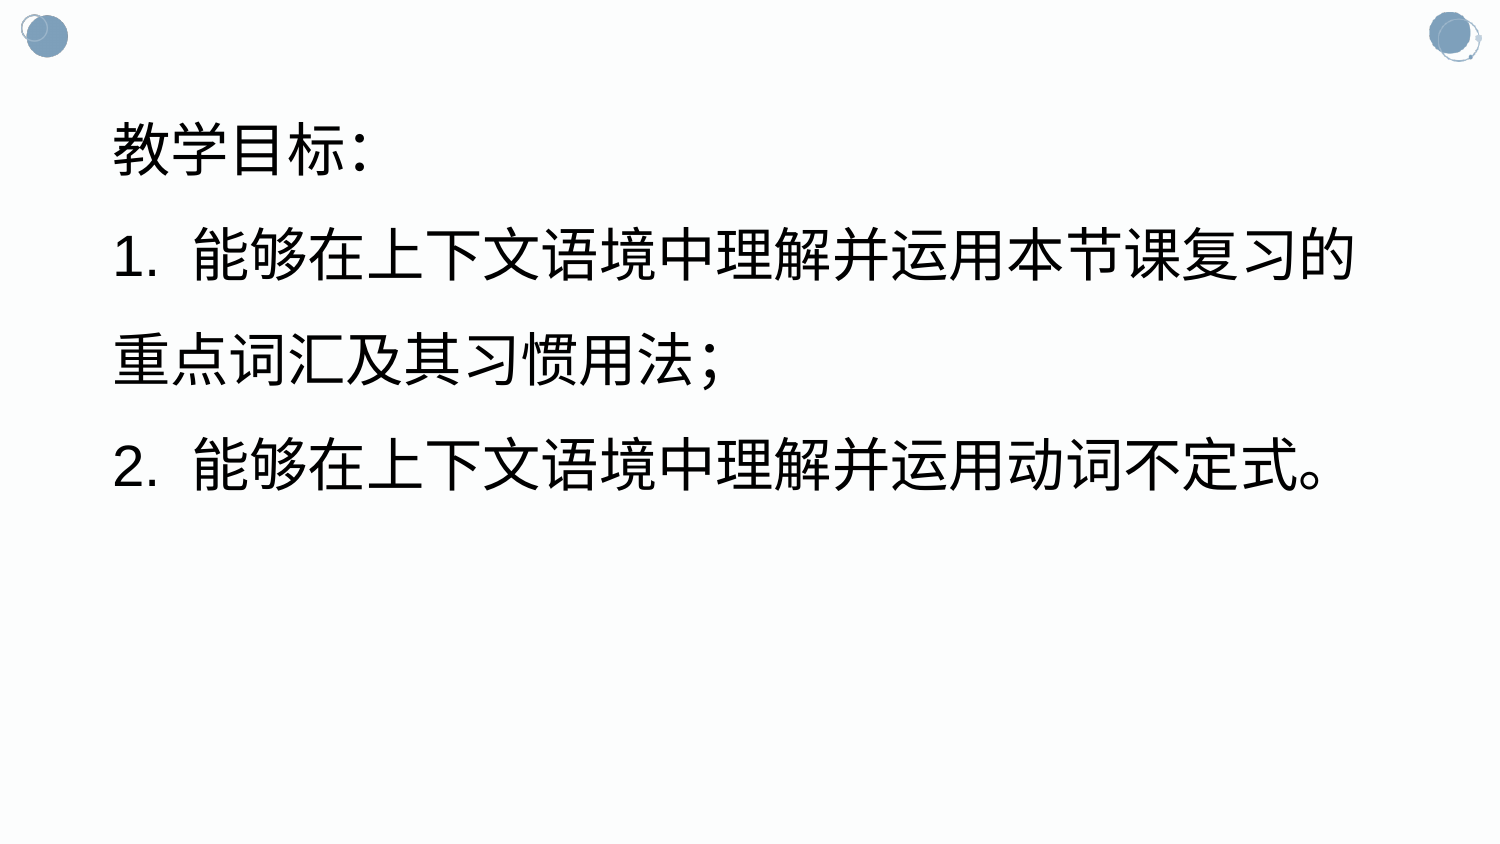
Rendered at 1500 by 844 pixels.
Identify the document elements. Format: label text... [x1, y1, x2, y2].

picture [1411, 0, 1500, 73]
picture [0, 0, 89, 73]
text_box 教学目标： 1. 能够在上下文语境中理解并运用本节课复习的重点词汇及其习惯用法； 2. 能够在上下文语境中理解并运用动词不定式。 [97, 70, 1412, 505]
